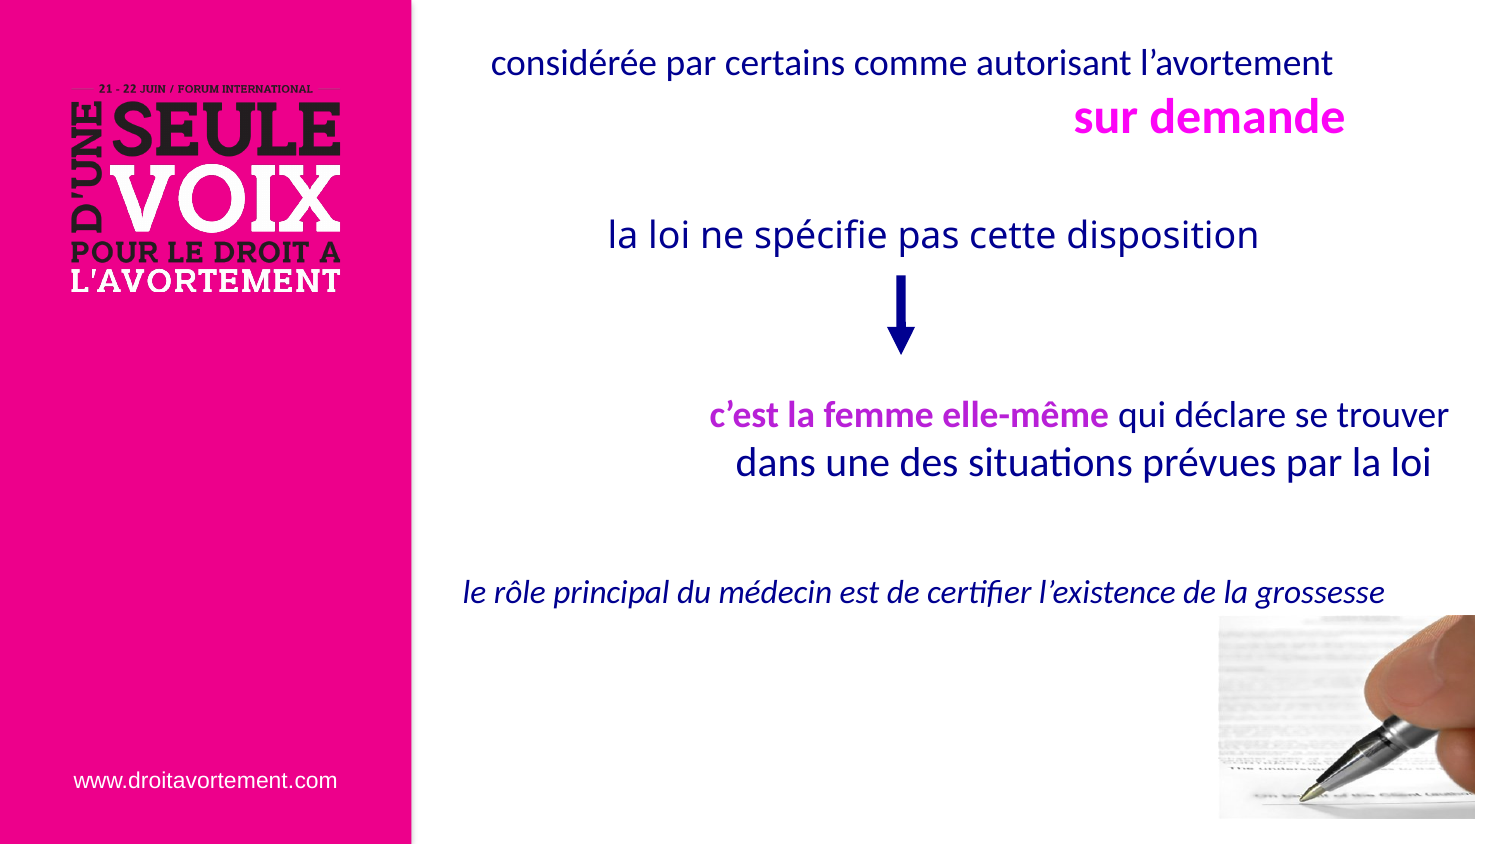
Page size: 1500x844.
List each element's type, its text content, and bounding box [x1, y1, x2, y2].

picture [1218, 614, 1475, 820]
text_box [894, 275, 908, 355]
text_box c’est la femme elle-même qui déclare se trouver dans une des situations prévues par la loi le rôle principal du médecin est de certifier l’existence de la grossesse [335, 382, 1475, 618]
text_box la loi ne spécifie pas cette disposition [592, 204, 1286, 264]
text_box considérée par certains comme autorisant l’avortement sur demande [458, 30, 1361, 196]
